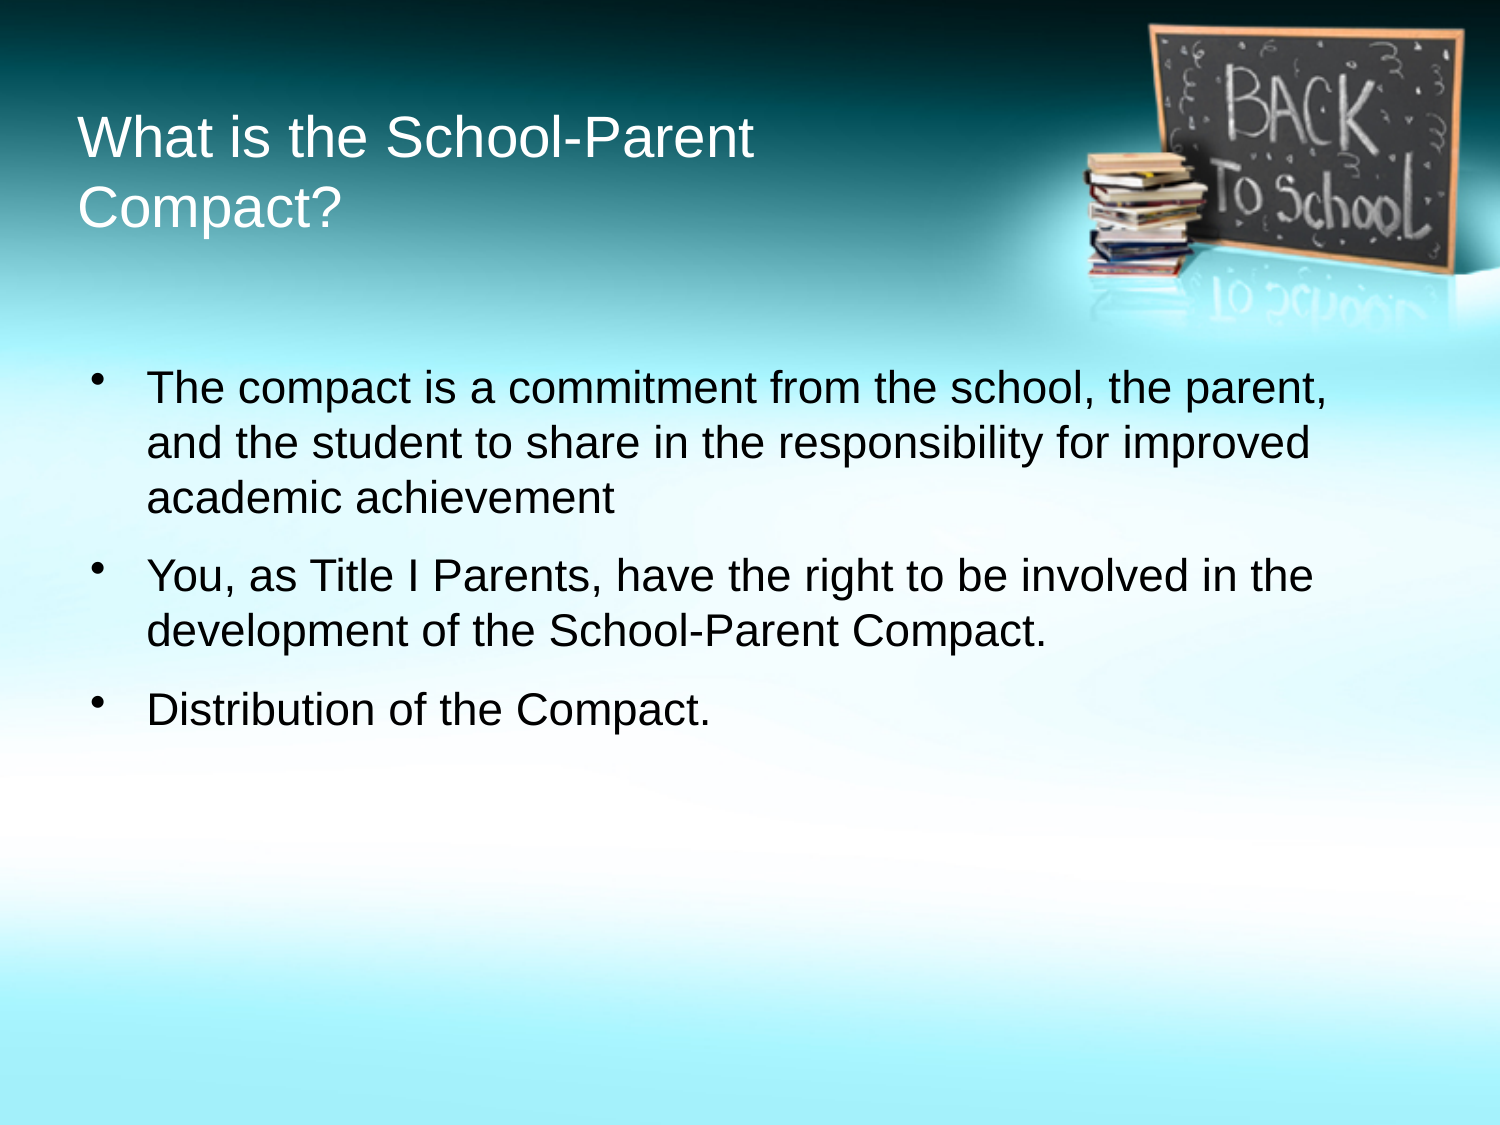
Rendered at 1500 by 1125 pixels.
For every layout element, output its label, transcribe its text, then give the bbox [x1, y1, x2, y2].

title What is the School-Parent Compact? [62, 74, 1038, 263]
list The compact is a commitment from the school, the parent, and the student to share in the responsibility for improved academic achievement You, as Title I Parents, have the right to be involved in the development of the School-Parent Compact. Distribution of the Compact. [74, 349, 1388, 1001]
picture [0, 0, 1500, 1125]
